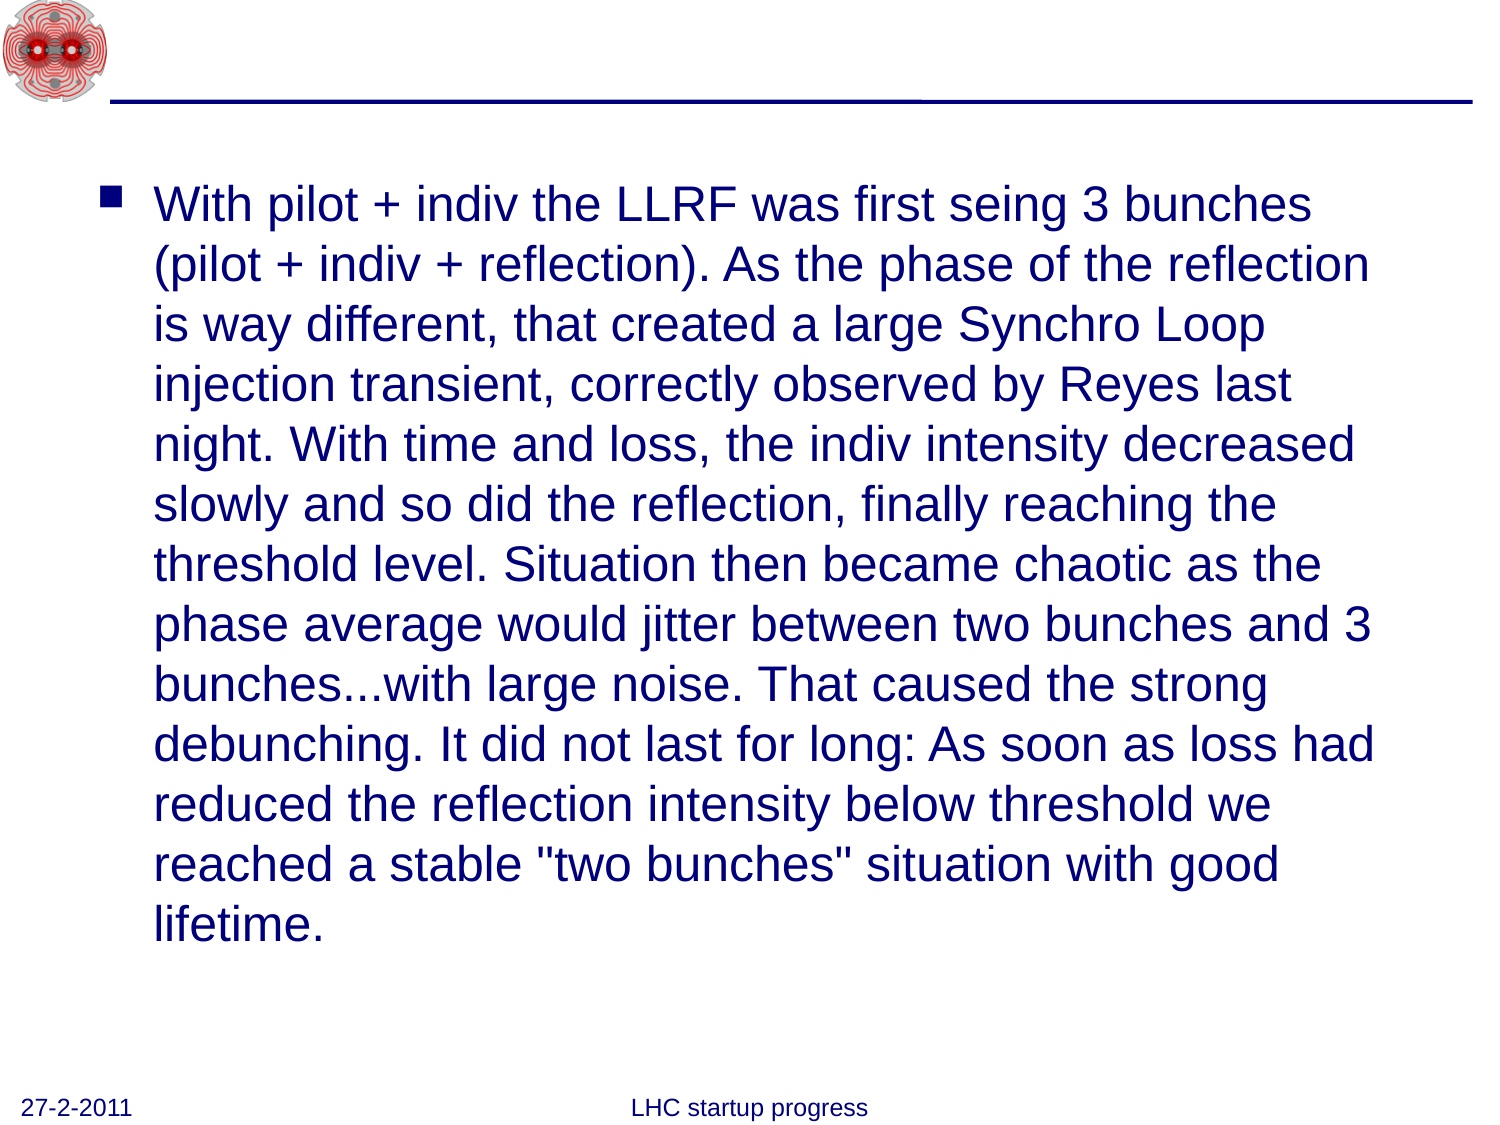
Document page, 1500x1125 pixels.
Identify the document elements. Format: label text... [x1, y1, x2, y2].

list With pilot + indiv the LLRF was first seing 3 bunches (pilot + indiv + reflection). As the phase of the reflection is way different, that created a large Synchro Loop injection transient, correctly observed by Reyes last night. With time and loss, the indiv intensity decreased slowly and so did the reflection, finally reaching the threshold level. Situation then became chaotic as the phase average would jitter between two bunches and 3 bunches...with large noise. That caused the strong debunching. It did not last for long: As soon as loss had reduced the reflection intensity below threshold we reached a stable "two bunches" situation with good lifetime. [81, 163, 1433, 1003]
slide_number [5, 1085, 356, 1125]
picture [0, 0, 108, 103]
footer LHC startup progress [512, 1087, 988, 1125]
